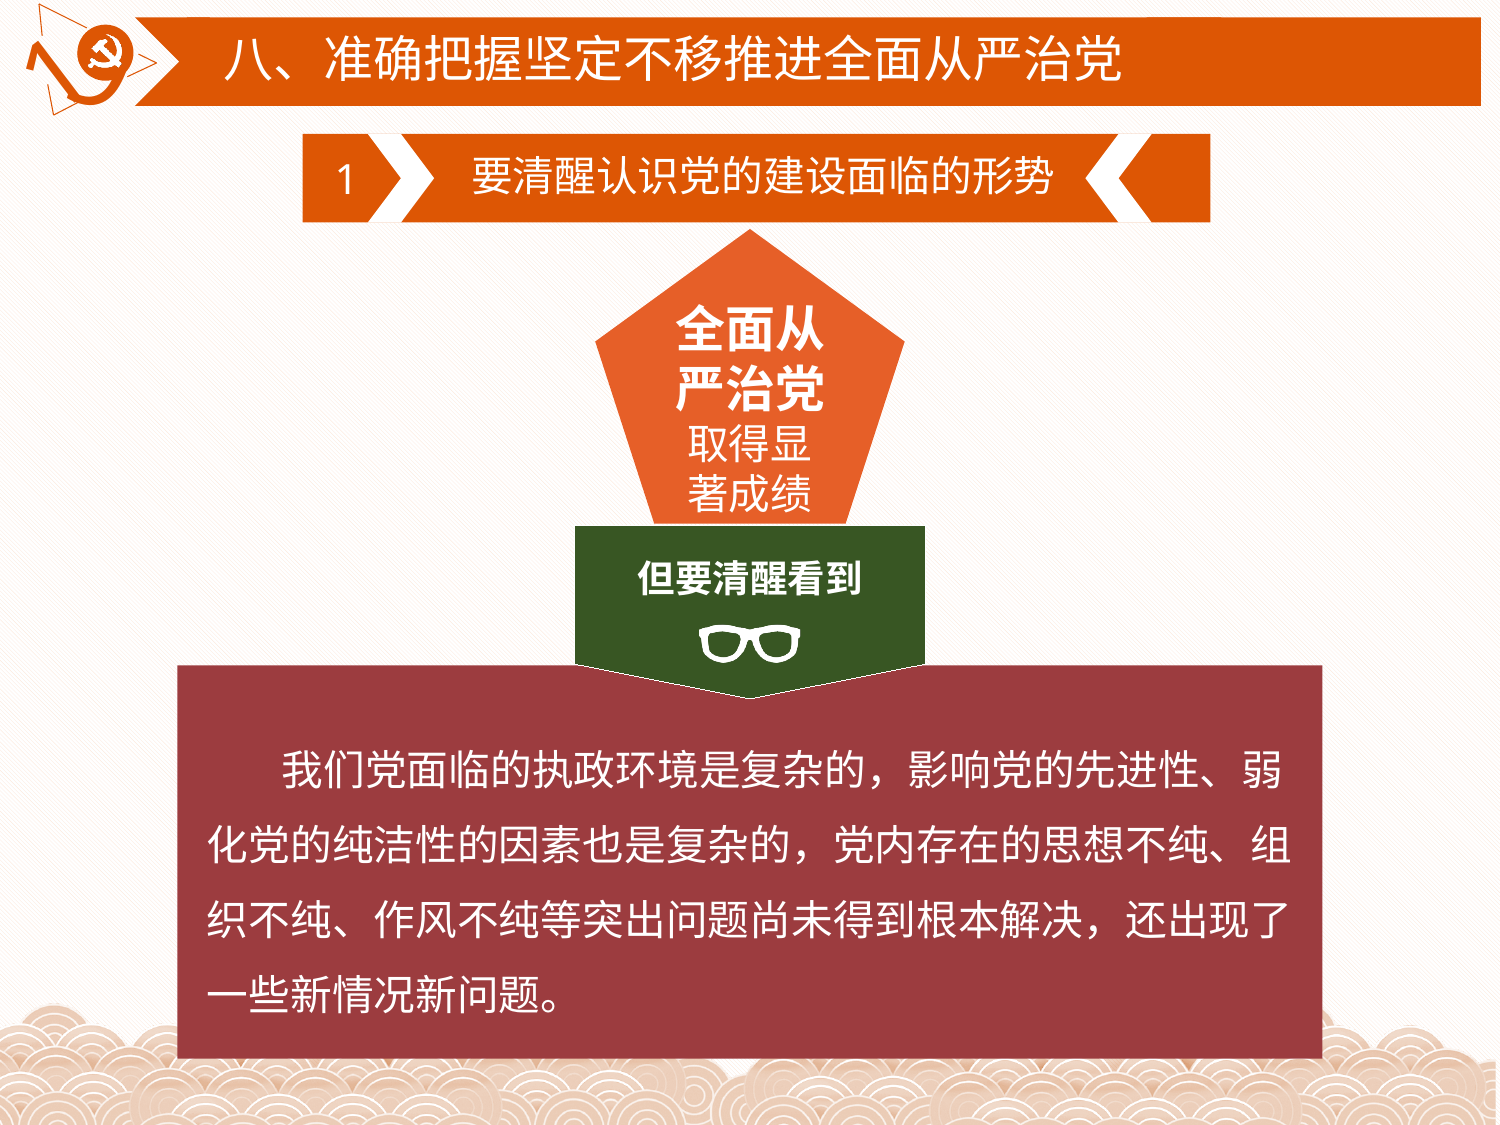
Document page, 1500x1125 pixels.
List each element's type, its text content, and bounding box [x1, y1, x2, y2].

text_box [289, 133, 1211, 223]
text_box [574, 524, 926, 699]
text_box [595, 228, 905, 524]
text_box 我们党面临的执政环境是复杂的，影响党的先进性、弱化党的纯洁性的因素也是复杂的，党内存在的思想不纯、组织不纯、作风不纯等突出问题尚未得到根本解决，还出现了一些新情况新问题。 [177, 665, 1323, 1059]
list 八、准确把握坚定不移推进全面从严治党 [208, 23, 1312, 100]
